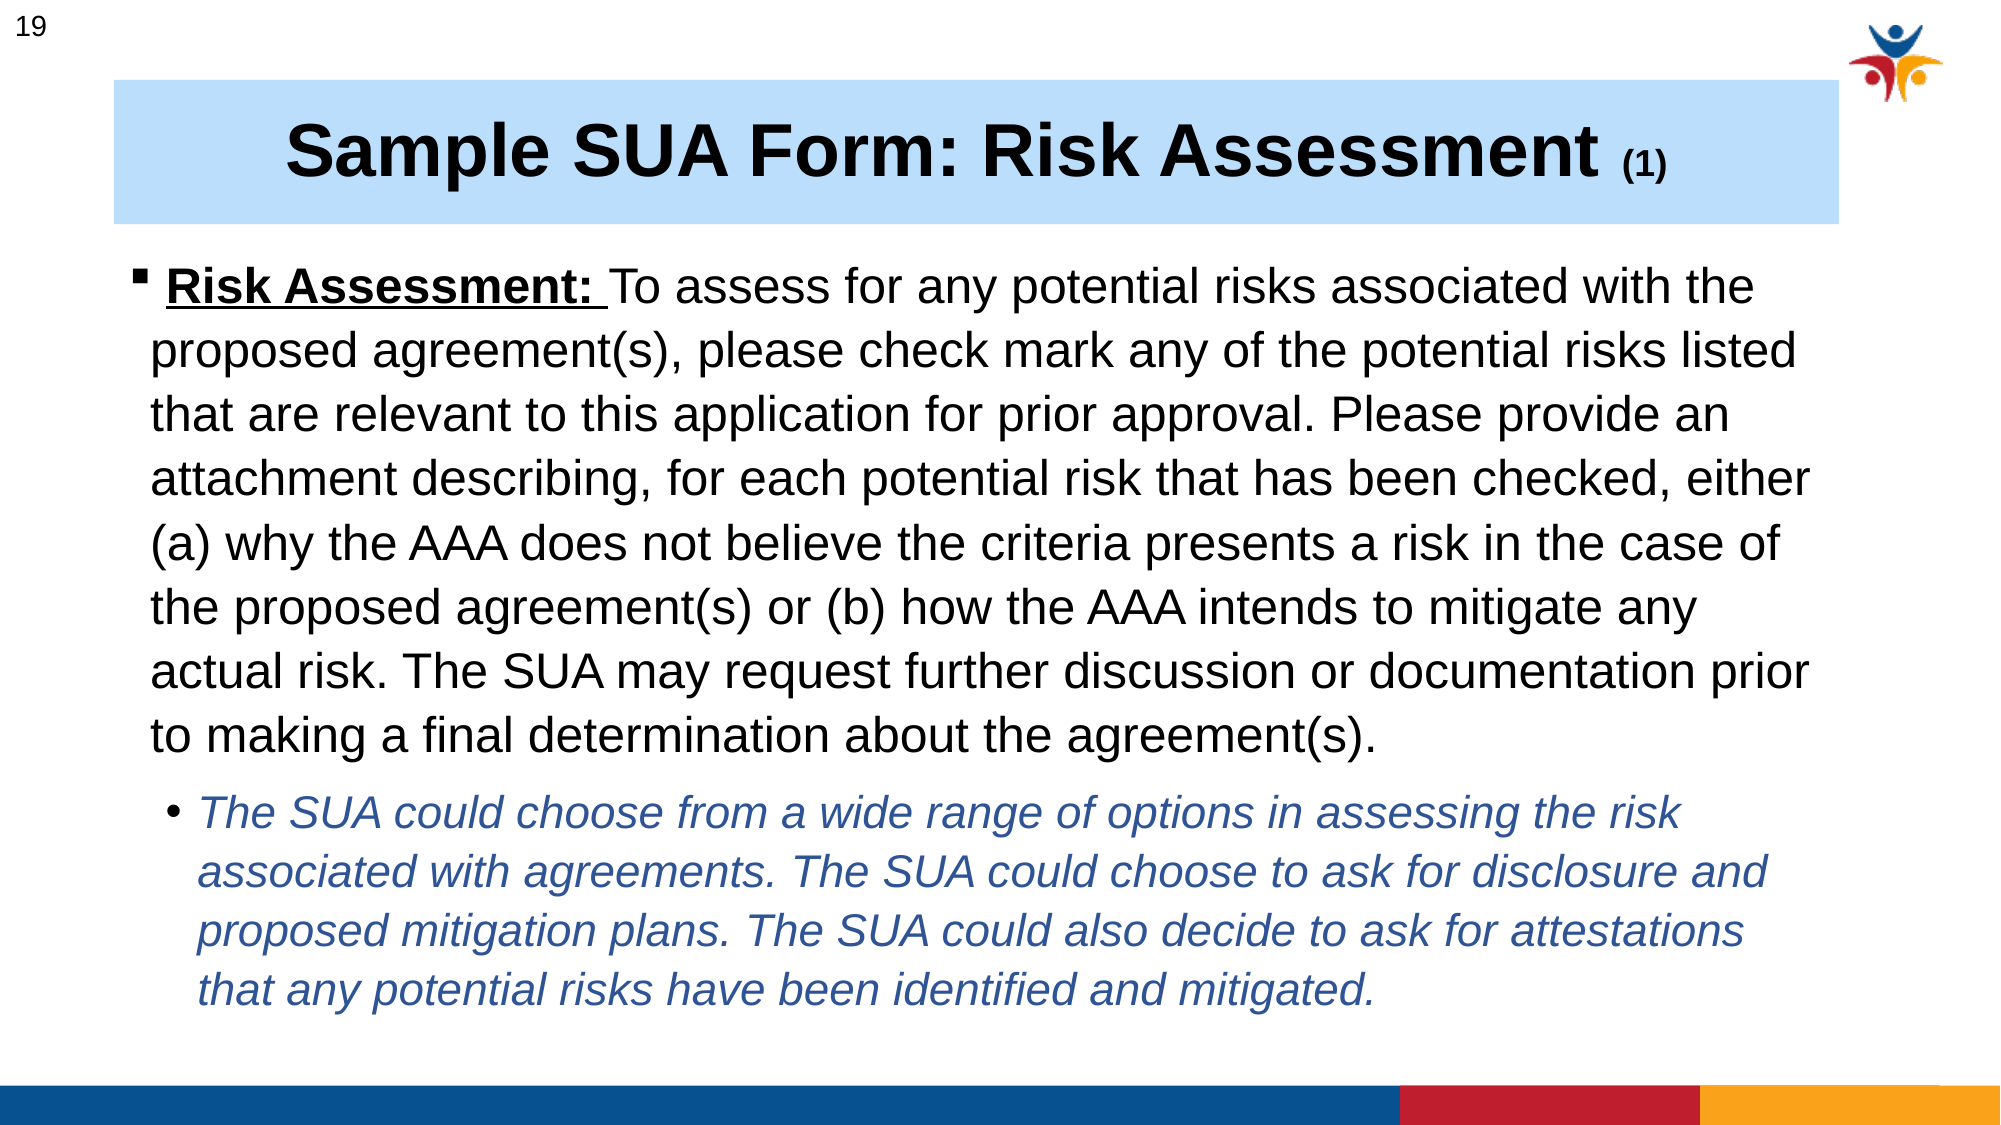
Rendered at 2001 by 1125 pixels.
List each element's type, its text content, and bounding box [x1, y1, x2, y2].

text_box 19 [0, 0, 75, 50]
title Sample SUA Form: Risk Assessment (1) [113, 79, 1839, 225]
list Risk Assessment: To assess for any potential risks associated with the proposed agreement(s), please check mark any of the potential risks listed that are relevant to this application for prior approval. Please provide an attachment describing, for each potential risk that has been checked, either (a) why the AAA does not believe the criteria presents a risk in the case of the proposed agreement(s) or (b) how the AAA intends to mitigate any actual risk. The SUA may request further discussion or documentation prior to making a final determination about the agreement(s). The SUA could choose from a wide range of options in assessing the risk associated with agreements. The SUA could choose to ask for disclosure and proposed mitigation plans. The SUA could also decide to ask for attestations that any potential risks have been identified and mitigated. [113, 241, 1839, 1084]
picture [1849, 25, 1943, 102]
